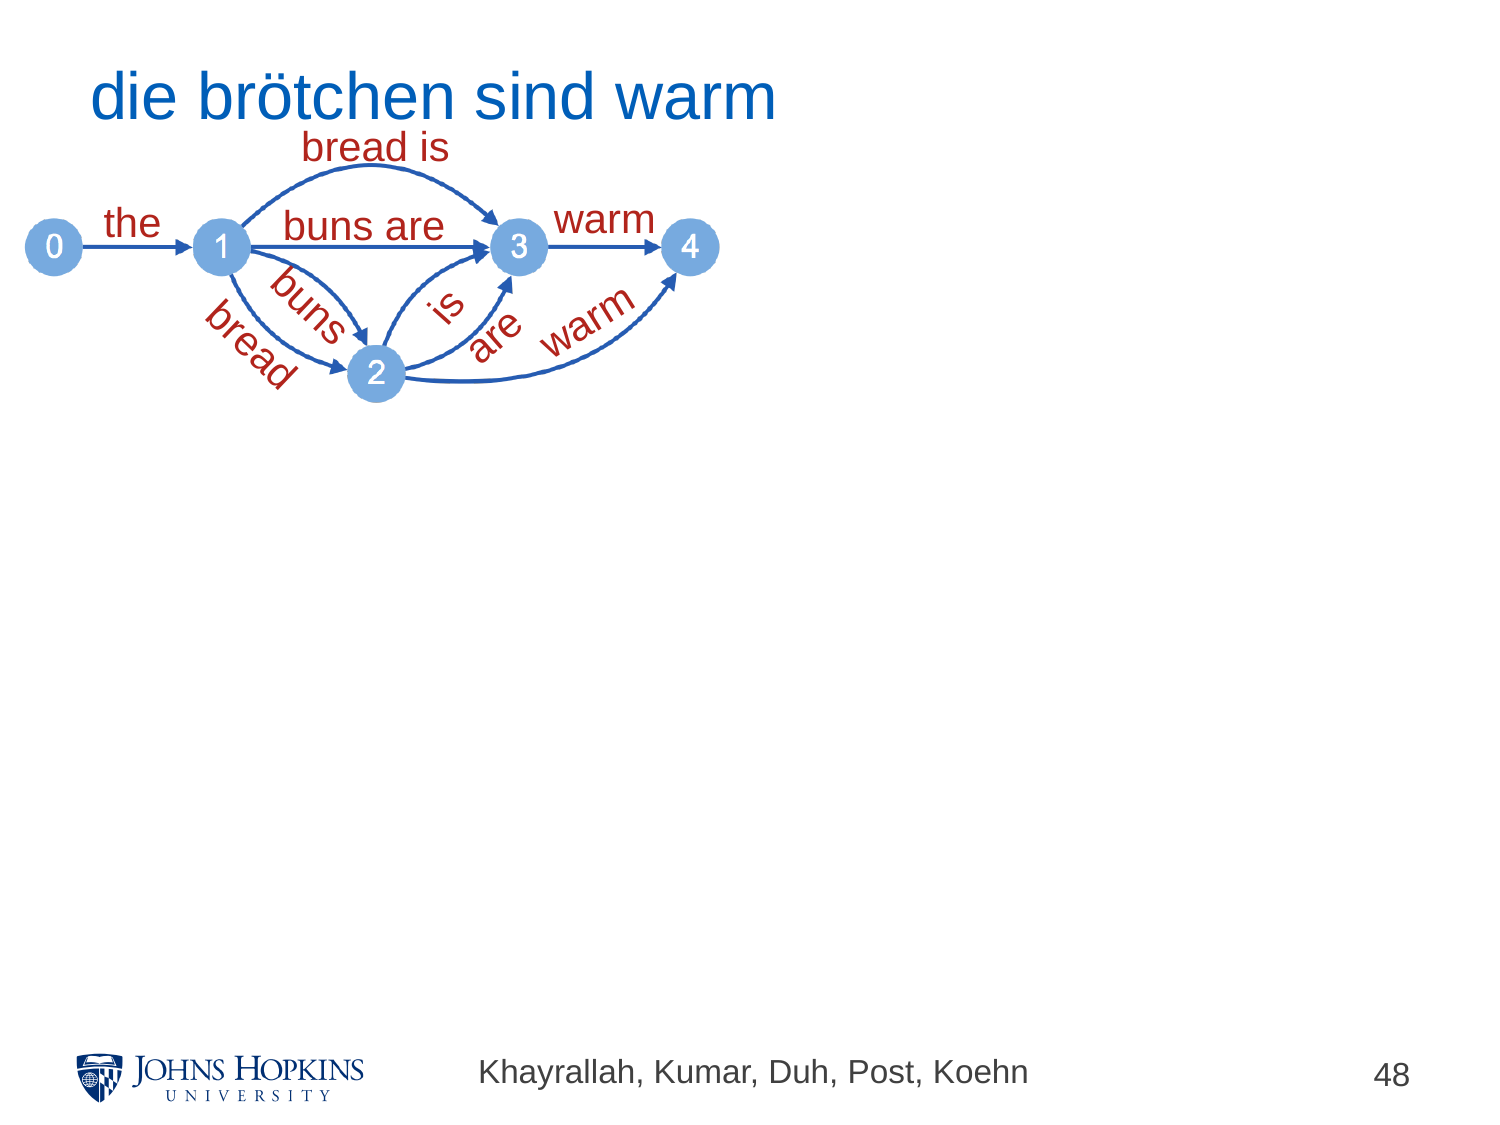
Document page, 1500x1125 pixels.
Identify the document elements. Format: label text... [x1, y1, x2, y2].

footer Khayrallah, Kumar, Duh, Post, Koehn [420, 1042, 1088, 1103]
list die brötchen sind warm [75, 45, 1425, 788]
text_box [24, 112, 721, 404]
